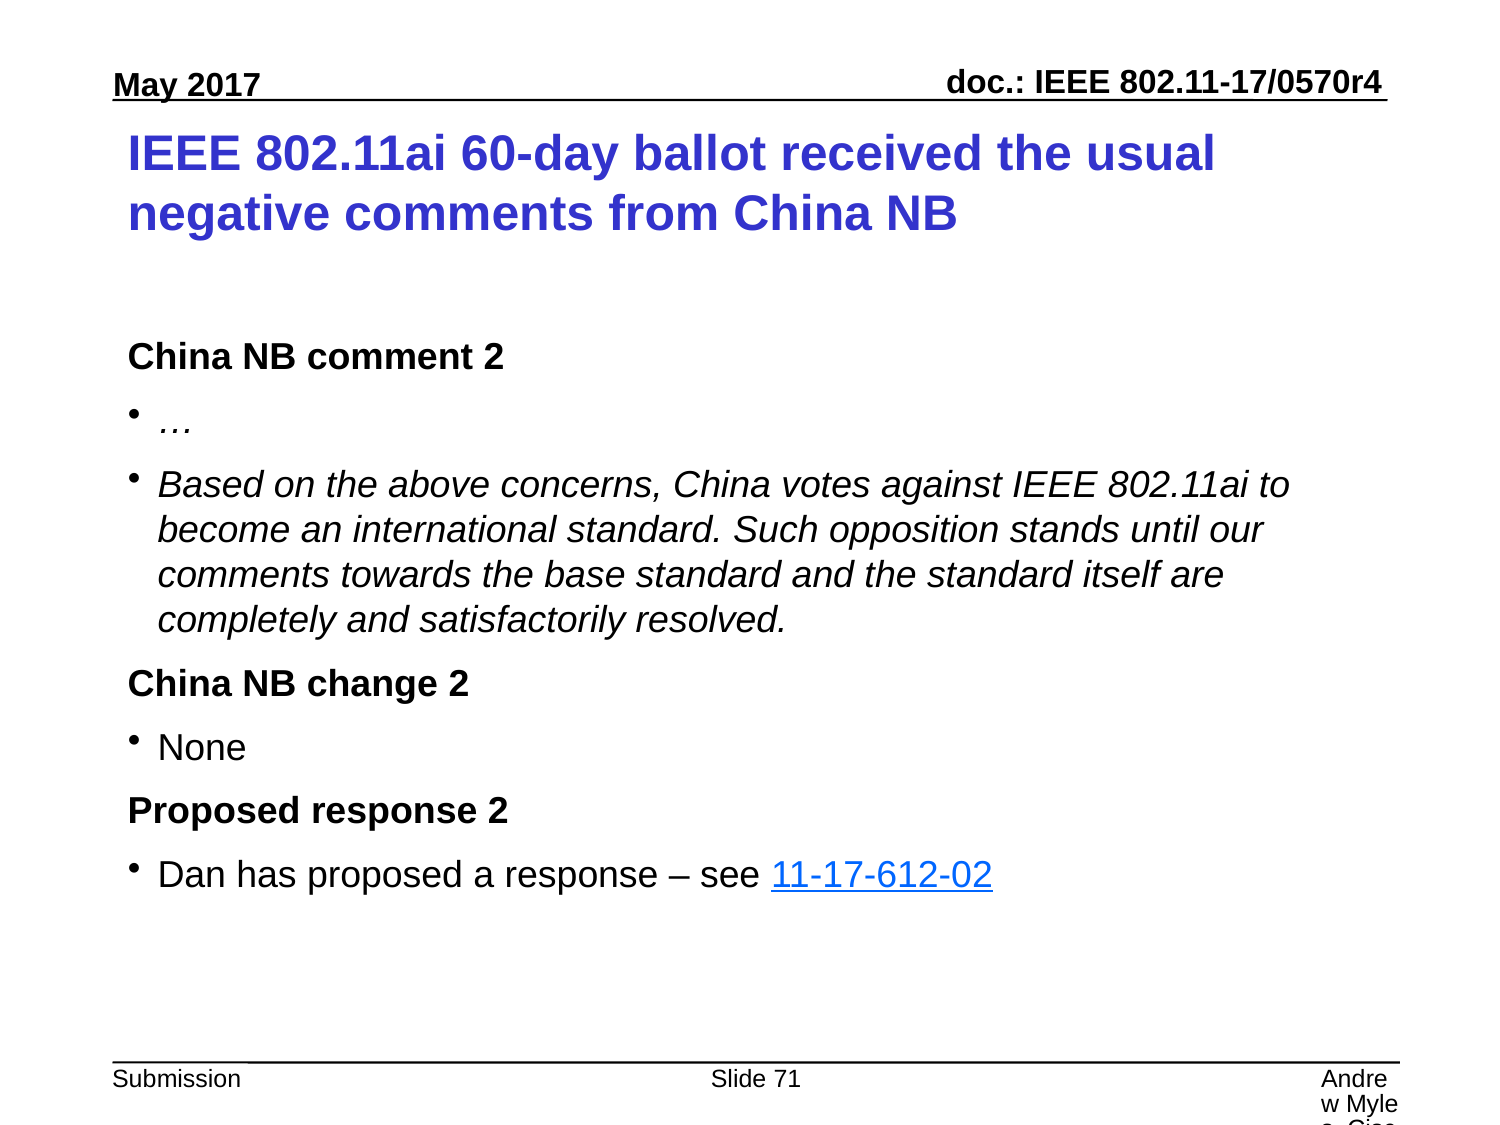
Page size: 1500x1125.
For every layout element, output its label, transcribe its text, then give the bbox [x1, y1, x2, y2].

footer Andrew Myles, Cisco [1320, 1061, 1402, 1093]
title IEEE 802.11ai 60-day ballot received the usual negative comments from China NB [112, 112, 1388, 288]
slide_number Slide 71 [709, 1061, 803, 1093]
list China NB comment 2 … Based on the above concerns, China votes against IEEE 802.11ai to become an international standard. Such opposition stands until our comments towards the base standard and the standard itself are completely and satisfactorily resolved. China NB change 2 None Proposed response 2 Dan has proposed a response – see 11-17-612-02 [112, 324, 1388, 1000]
